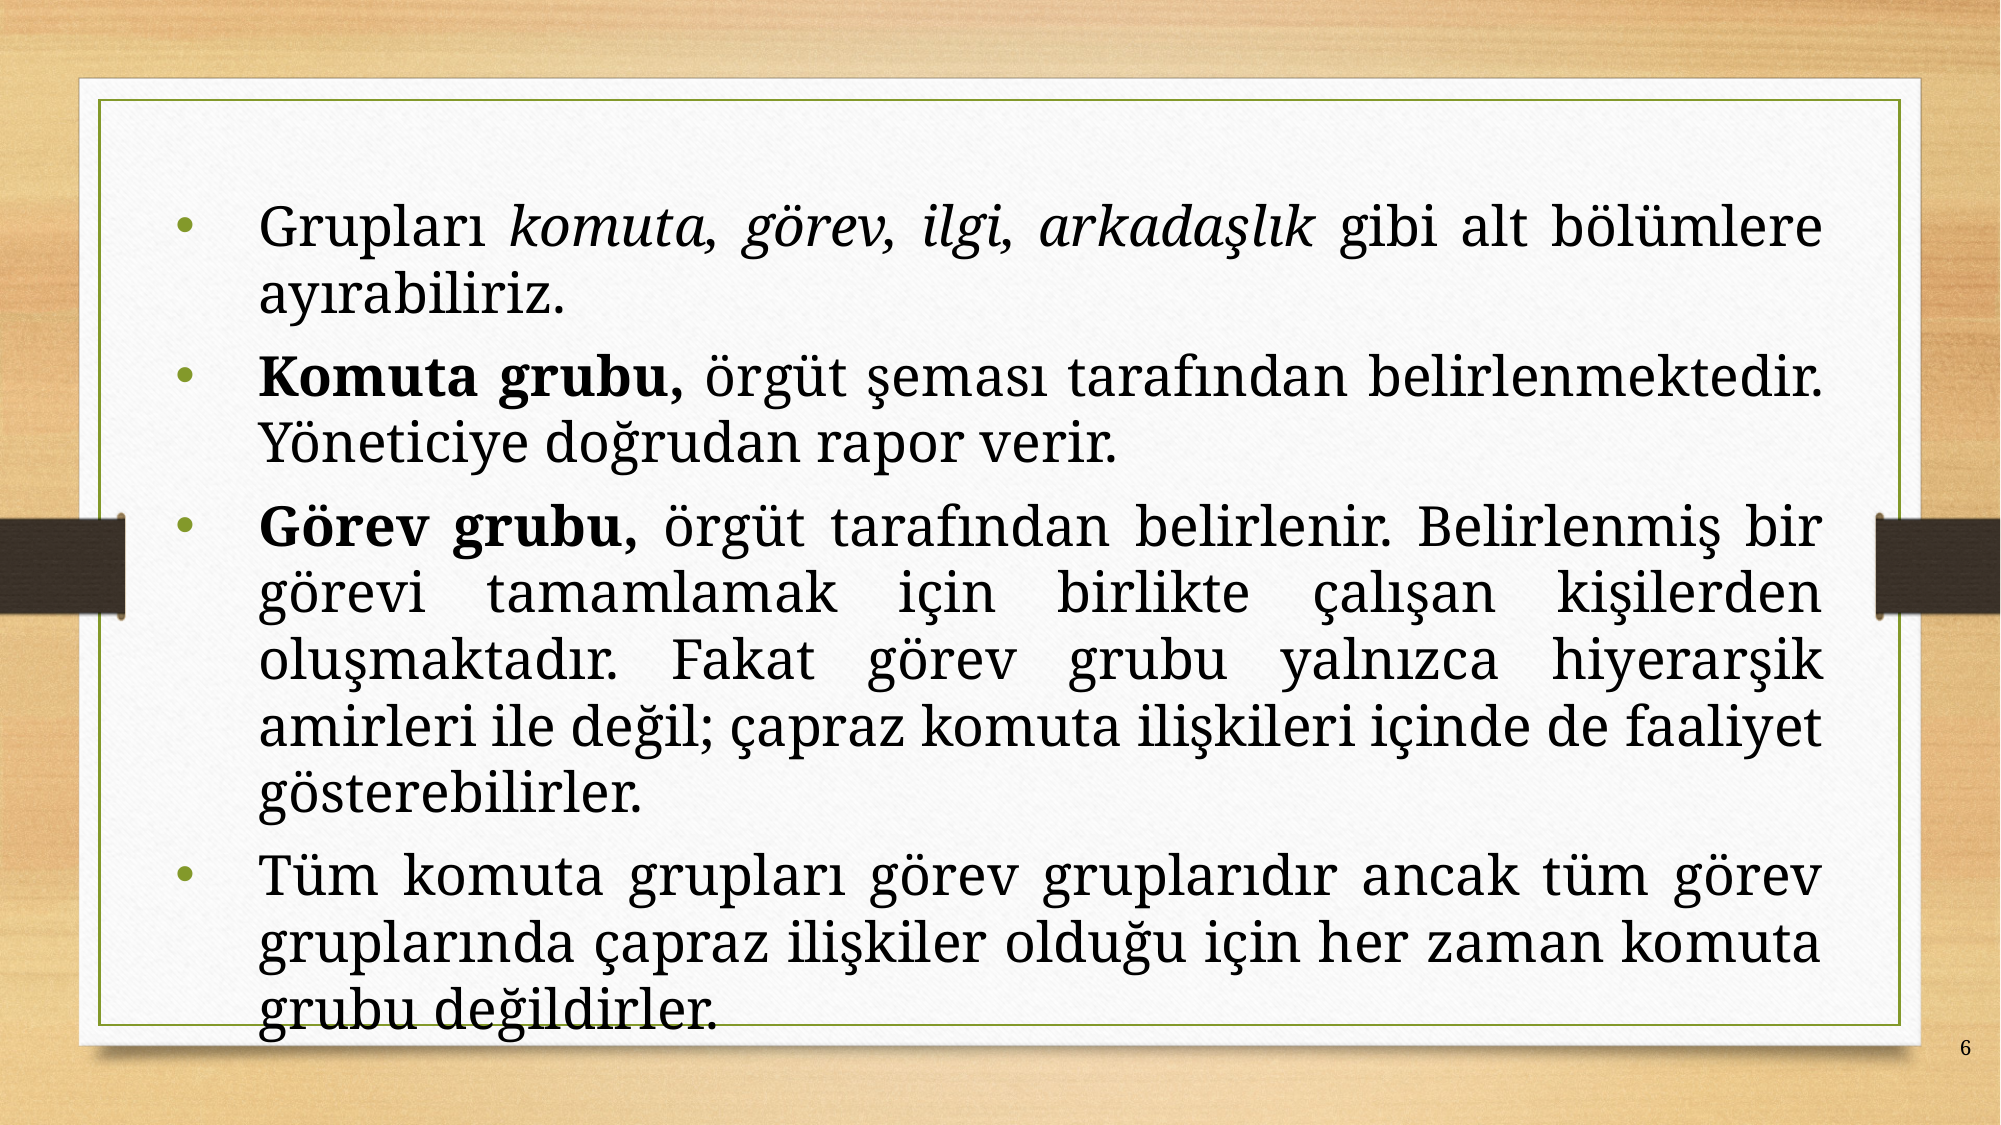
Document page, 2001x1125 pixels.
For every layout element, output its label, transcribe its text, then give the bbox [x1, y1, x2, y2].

picture [0, 0, 2001, 1125]
slide_number 6 [1666, 1014, 1992, 1084]
list Grupları komuta, görev, ilgi, arkadaşlık gibi alt bölümlere ayırabiliriz. Komuta grubu, örgüt şeması tarafından belirlenmektedir. Yöneticiye doğrudan rapor verir. Görev grubu, örgüt tarafından belirlenir. Belirlenmiş bir görevi tamamlamak için birlikte çalışan kişilerden oluşmaktadır. Fakat görev grubu yalnızca hiyerarşik amirleri ile değil; çapraz komuta ilişkileri içinde de faaliyet gösterebilirler. Tüm komuta grupları görev gruplarıdır ancak tüm görev gruplarında çapraz ilişkiler olduğu için her zaman komuta grubu değildirler. [138, 190, 1846, 1059]
